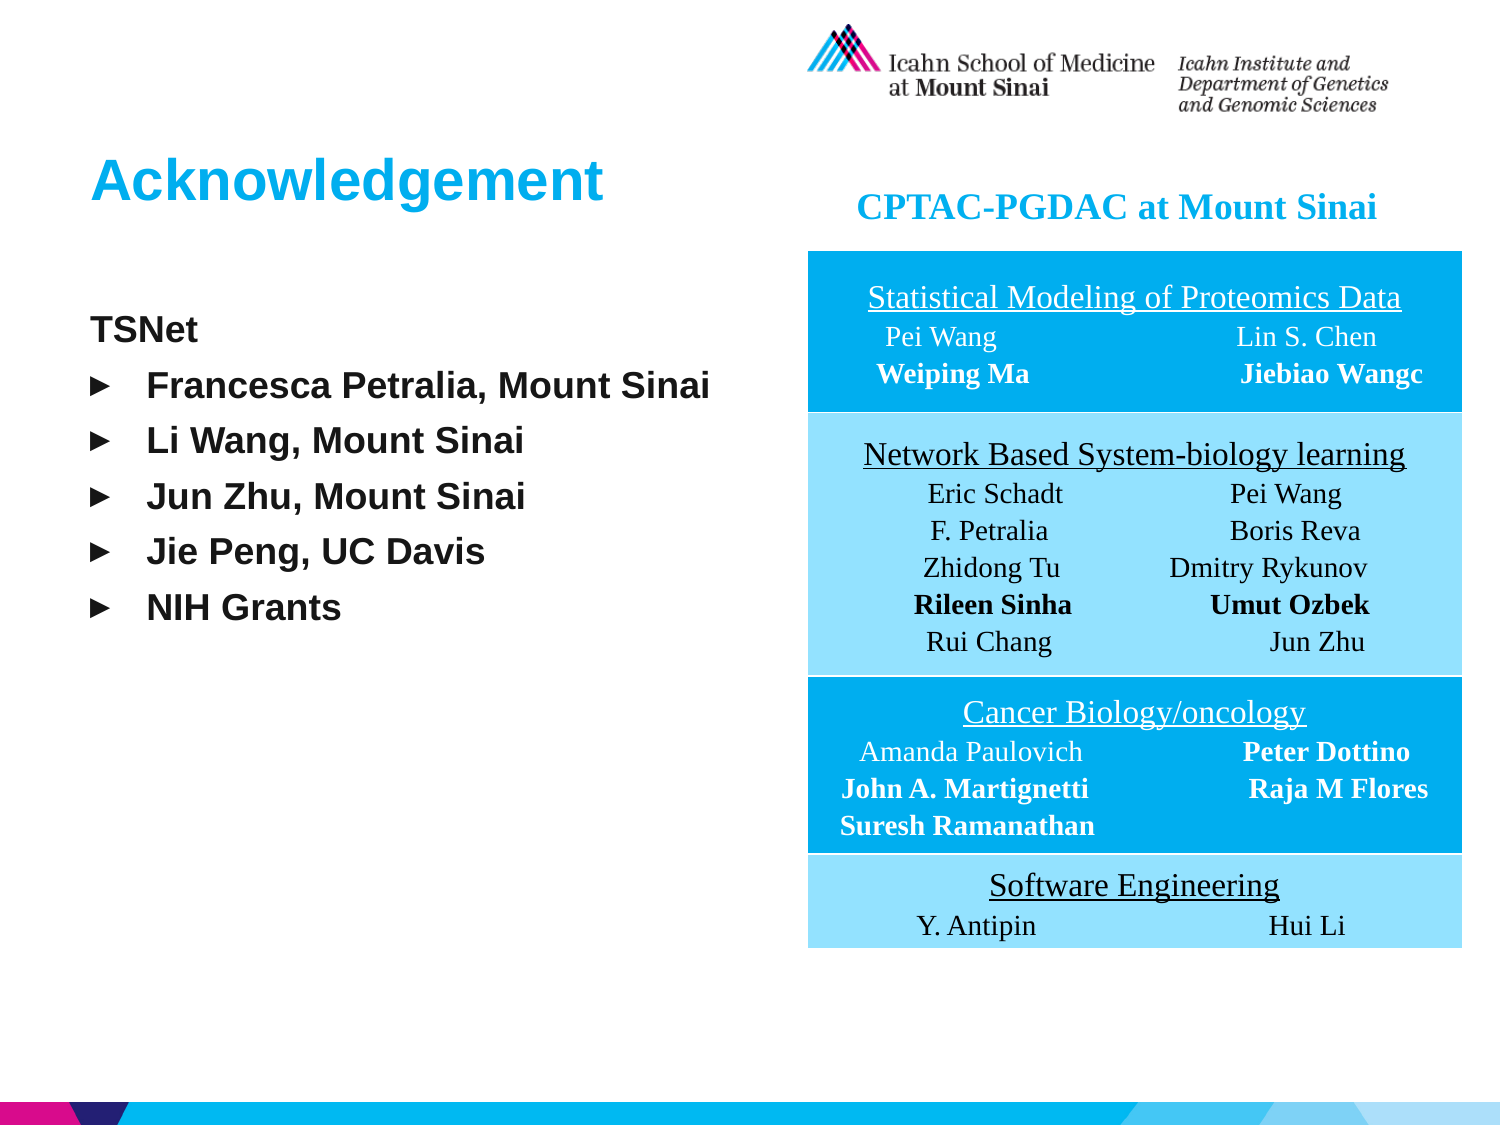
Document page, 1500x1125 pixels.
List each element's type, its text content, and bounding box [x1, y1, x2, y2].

list TSNet Francesca Petralia, Mount Sinai Li Wang, Mount Sinai Jun Zhu, Mount Sinai Jie Peng, UC Davis NIH Grants [75, 295, 750, 1038]
title Acknowledgement [75, 134, 1425, 238]
picture [806, 24, 1439, 119]
text_box CPTAC-PGDAC at Mount Sinai [841, 174, 1405, 235]
table_cell Network Based System-biology learning Eric Schadt Pei Wang F. Petralia Boris Reva Zhidong Tu Dmitry Rykunov Rileen Sinha Umut Ozbek Rui Chang Jun Zhu [808, 413, 1462, 675]
table_cell Cancer Biology/oncology Amanda Paulovich Peter Dottino John A. Martignetti Raja M Flores Suresh Ramanathan [808, 677, 1462, 853]
table_cell Software Engineering Y. Antipin Hui Li [808, 855, 1462, 948]
picture [0, 1102, 127, 1125]
picture [1122, 1102, 1500, 1125]
table_header Statistical Modeling of Proteomics Data Pei Wang Lin S. Chen Weiping Ma Jiebiao Wangc [808, 251, 1462, 412]
